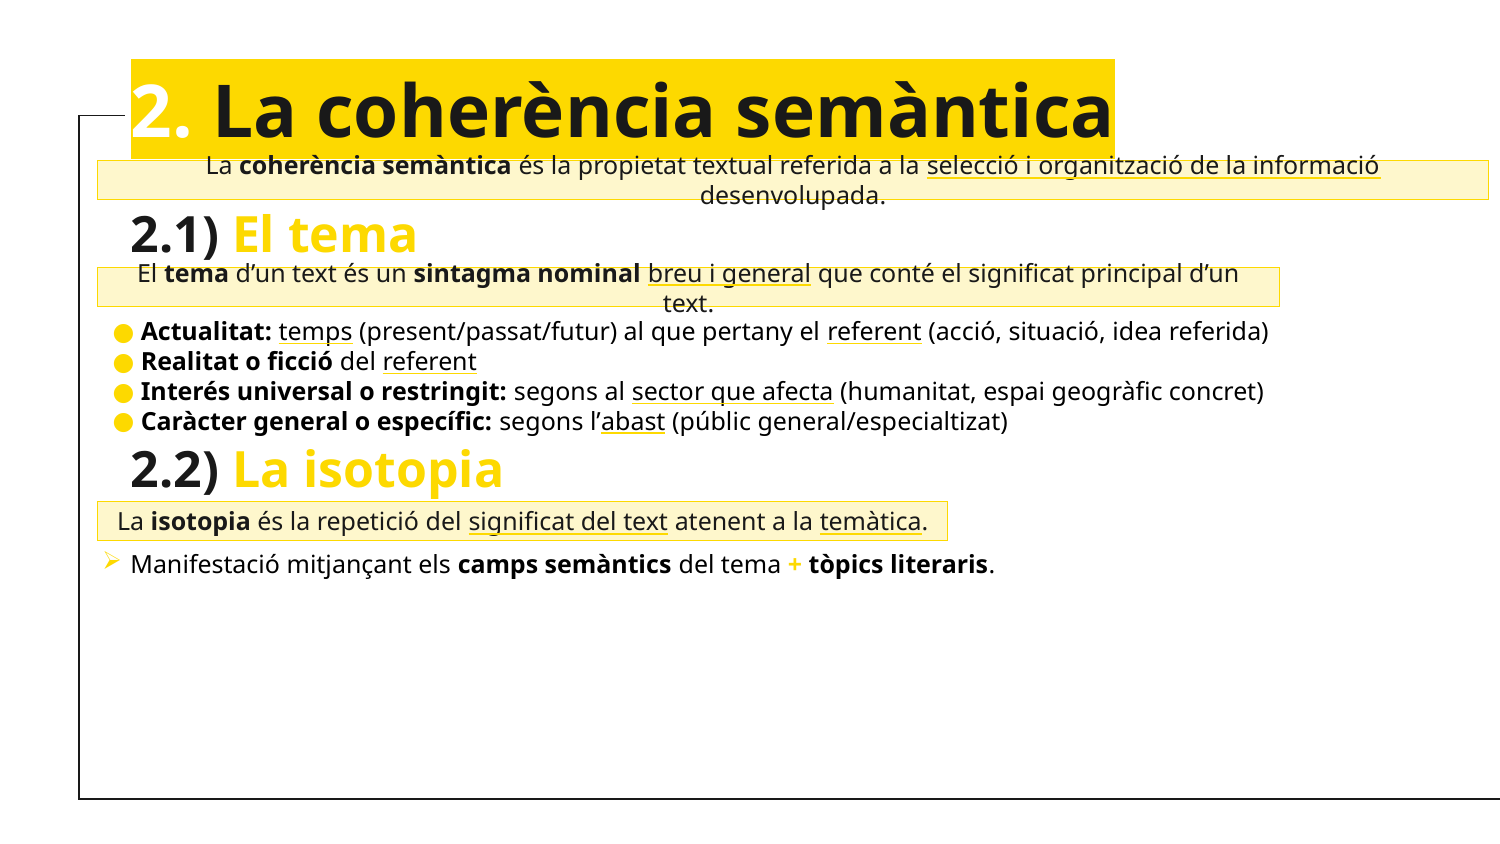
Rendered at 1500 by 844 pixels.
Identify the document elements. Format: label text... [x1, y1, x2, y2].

text_box El tema d’un text és un sintagma nominal breu i general que conté el significat principal d’un text. [97, 267, 1280, 307]
text_box 2.1) El tema [115, 187, 783, 251]
list Actualitat: temps (present/passat/futur) al que pertany el referent (acció, situació, idea referida) Realitat o ficció del referent Interés universal o restringit: segons al sector que afecta (humanitat, espai geogràfic concret) Caràcter general o específic: segons l’abast (públic general/especialtizat) [97, 300, 1362, 452]
text_box 2.2) La isotopia [115, 422, 783, 486]
text_box La coherència semàntica és la propietat textual referida a la selecció i organització de la informació desenvolupada. [97, 160, 1489, 200]
text_box La isotopia és la repetició del significat del text atenent a la temàtica. [97, 501, 948, 533]
title 2. La coherència semàntica [115, 49, 1380, 144]
text_box Manifestació mitjançant els camps semàntics del tema + tòpics literaris. [87, 533, 1352, 597]
